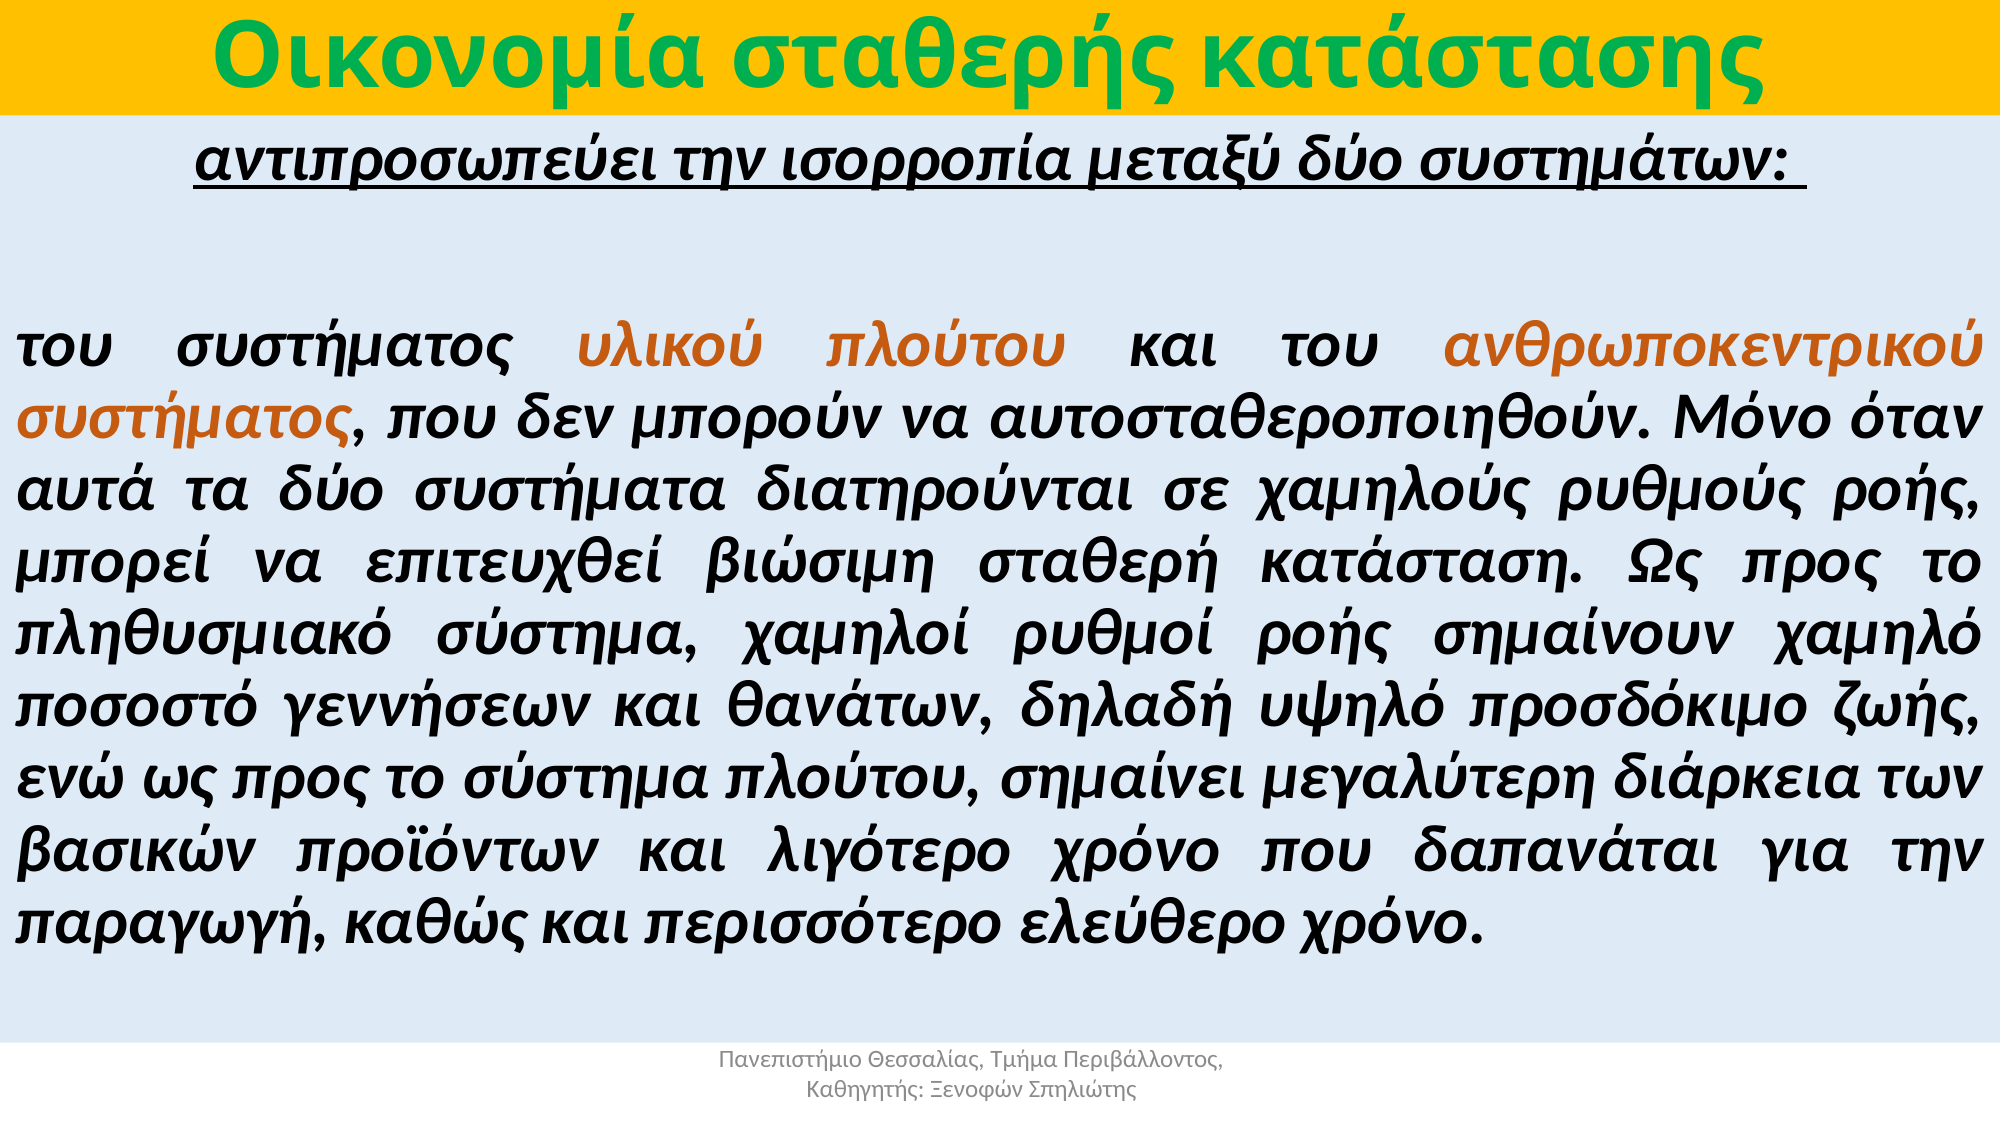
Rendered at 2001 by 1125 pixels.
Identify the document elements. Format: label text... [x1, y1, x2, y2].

footer Πανεπιστήμιο Θεσσαλίας, Τμήμα Περιβάλλοντος, Καθηγητής: Ξενοφών Σπηλιώτης [670, 1042, 1273, 1103]
list αντιπροσωπεύει την ισορροπία μεταξύ δύο συστημάτων: του συστήματος υλικού πλούτου και του ανθρωποκεντρικού συστήματος, που δεν μπορούν να αυτοσταθεροποιηθούν. Μόνο όταν αυτά τα δύο συστήματα διατηρούνται σε χαμηλούς ρυθμούς ροής, μπορεί να επιτευχθεί βιώσιμη σταθερή κατάσταση. Ως προς το πληθυσμιακό σύστημα, χαμηλοί ρυθμοί ροής σημαίνουν χαμηλό ποσοστό γεννήσεων και θανάτων, δηλαδή υψηλό προσδόκιμο ζωής, ενώ ως προς το σύστημα πλούτου, σημαίνει μεγαλύτερη διάρκεια των βασικών προϊόντων και λιγότερο χρόνο που δαπανάται για την παραγωγή, καθώς και περισσότερο ελεύθερο χρόνο. [0, 115, 2000, 1043]
title Οικονομία σταθερής κατάστασης [0, 0, 2000, 115]
